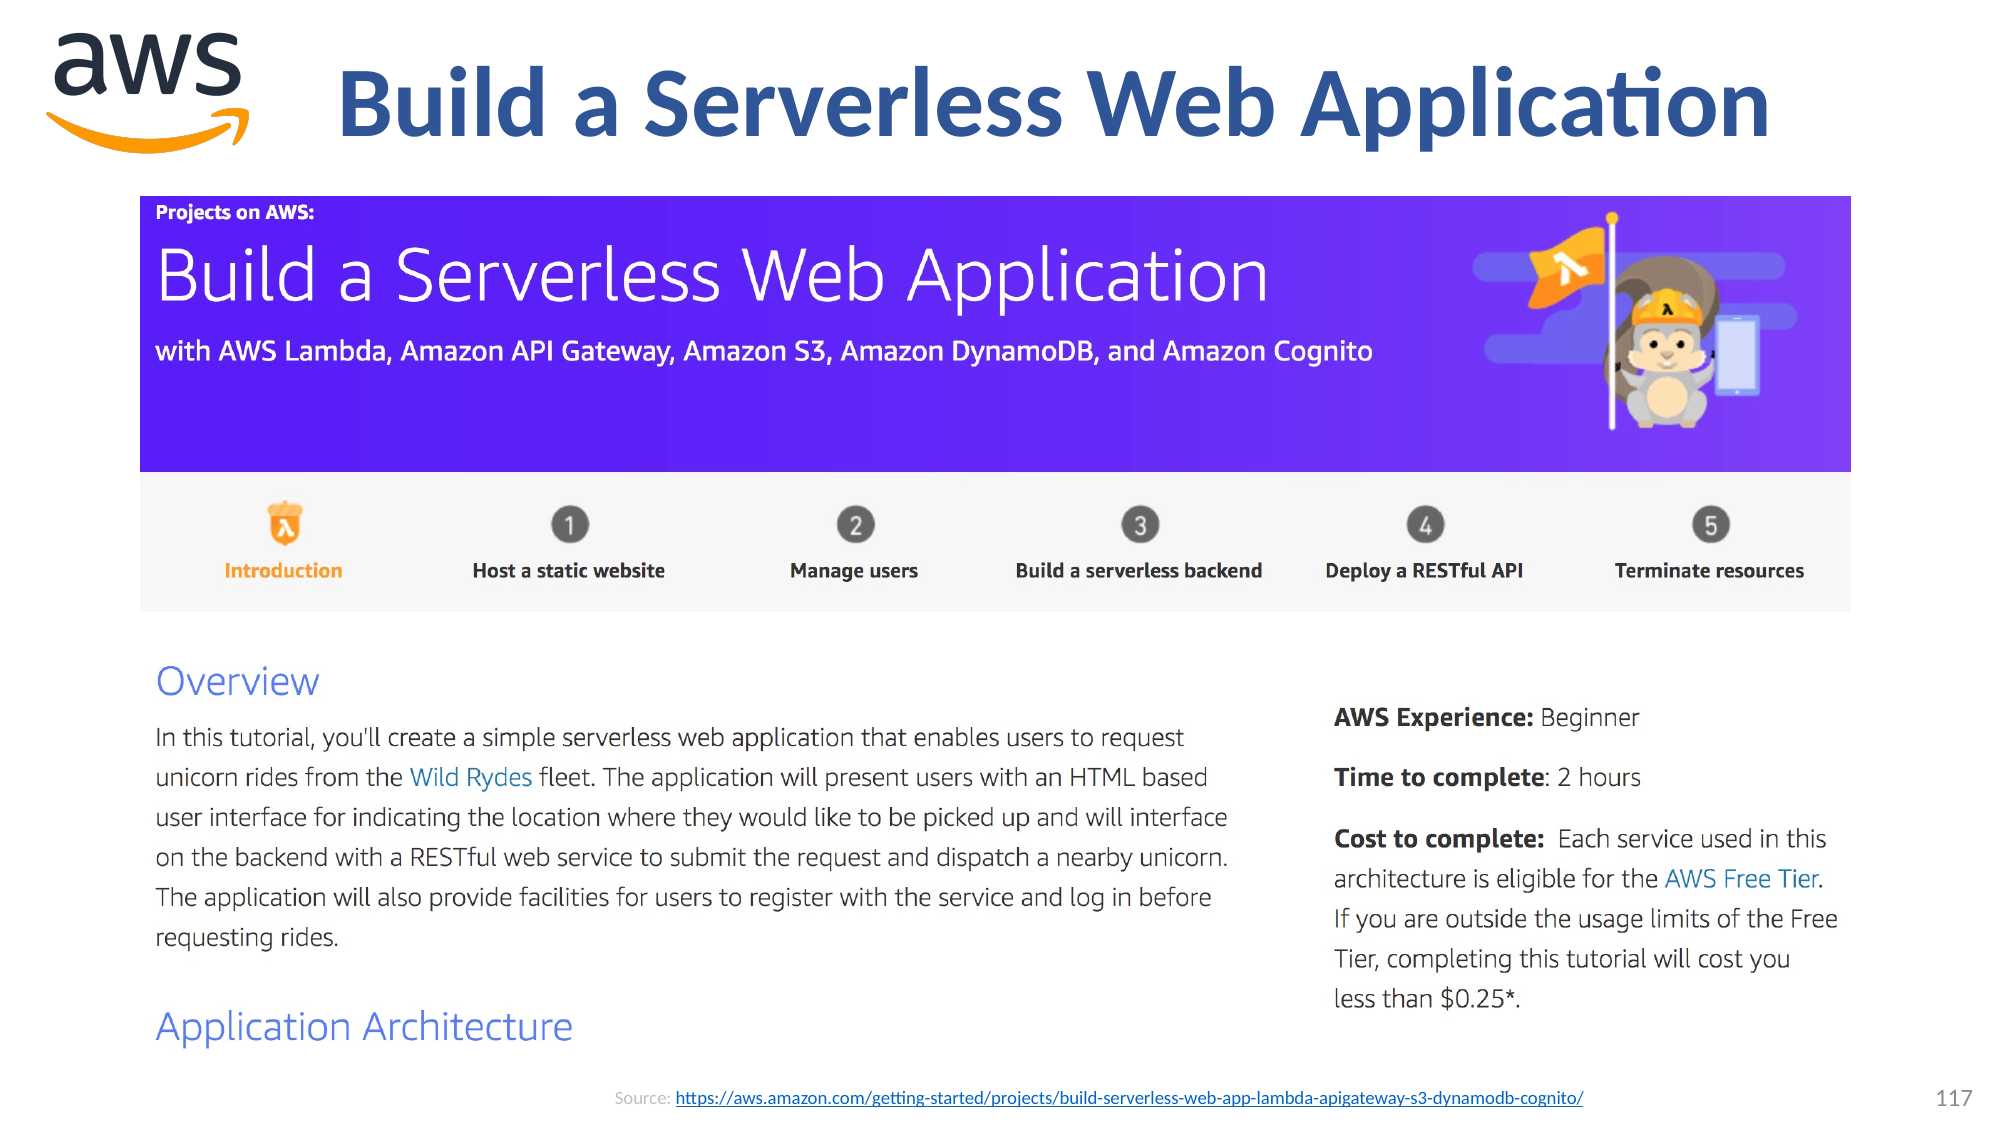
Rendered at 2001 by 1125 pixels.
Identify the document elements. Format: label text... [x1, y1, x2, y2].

picture [140, 196, 1851, 1057]
picture [45, 32, 250, 154]
title Build a Serverless Web Application [249, 0, 1863, 193]
slide_number 117 [1830, 1076, 1989, 1116]
text_box Source: https://aws.amazon.com/getting-started/projects/build-serverless-web-app-lambda-apigateway-s3-dynamodb-cognito/ [599, 1078, 1840, 1116]
